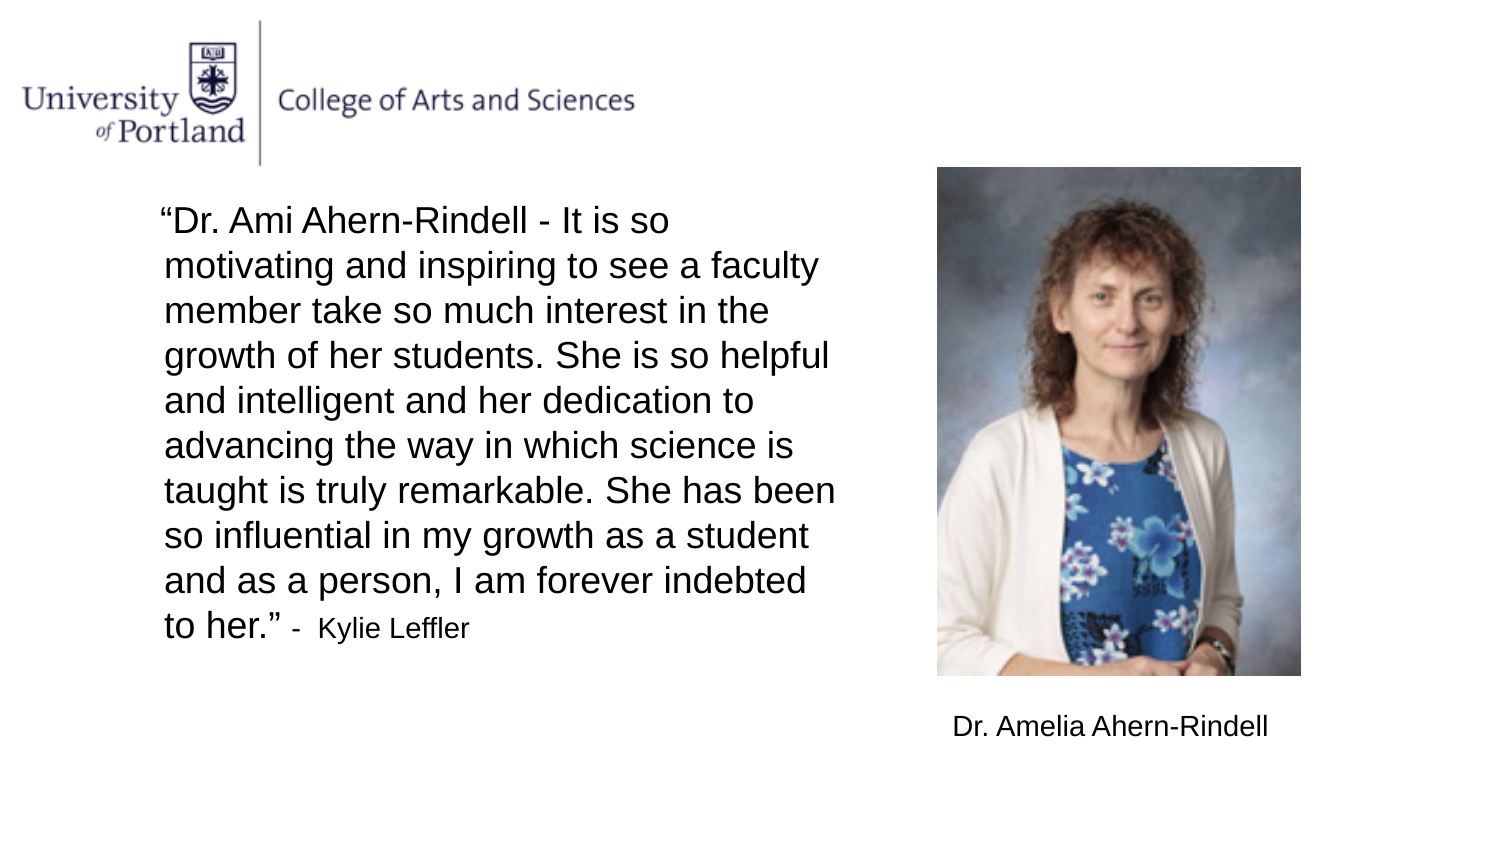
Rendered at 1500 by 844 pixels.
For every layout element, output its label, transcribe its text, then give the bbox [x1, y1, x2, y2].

list “Dr. Ami Ahern-Rindell - It is so motivating and inspiring to see a faculty member take so much interest in the growth of her students. She is so helpful and intelligent and her dedication to advancing the way in which science is taught is truly remarkable. She has been so influential in my growth as a student and as a person, I am forever indebted to her.” - Kylie Leffler [92, 181, 854, 668]
text_box Dr. Amelia Ahern-Rindell [937, 691, 1301, 743]
picture [0, 0, 657, 188]
picture [937, 167, 1301, 677]
